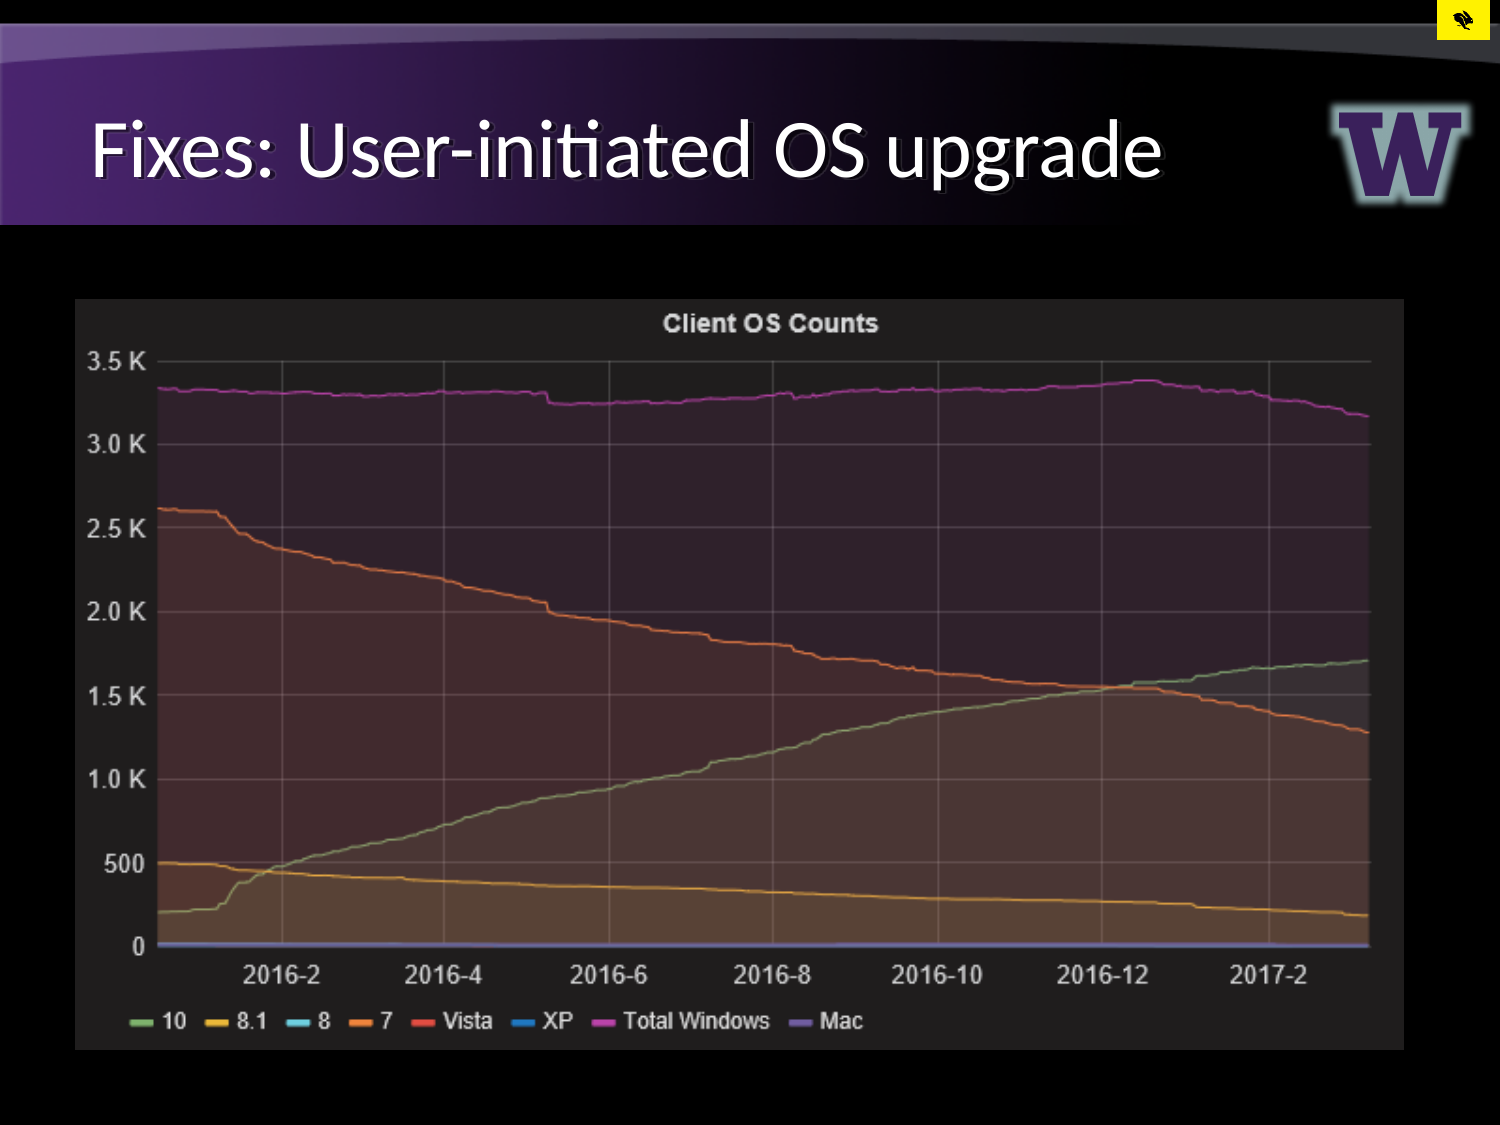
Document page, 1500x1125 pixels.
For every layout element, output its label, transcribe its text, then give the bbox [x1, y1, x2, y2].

title Fixes: User-initiated OS upgrade [74, 74, 1326, 213]
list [74, 299, 1404, 1050]
picture [0, 0, 1500, 225]
